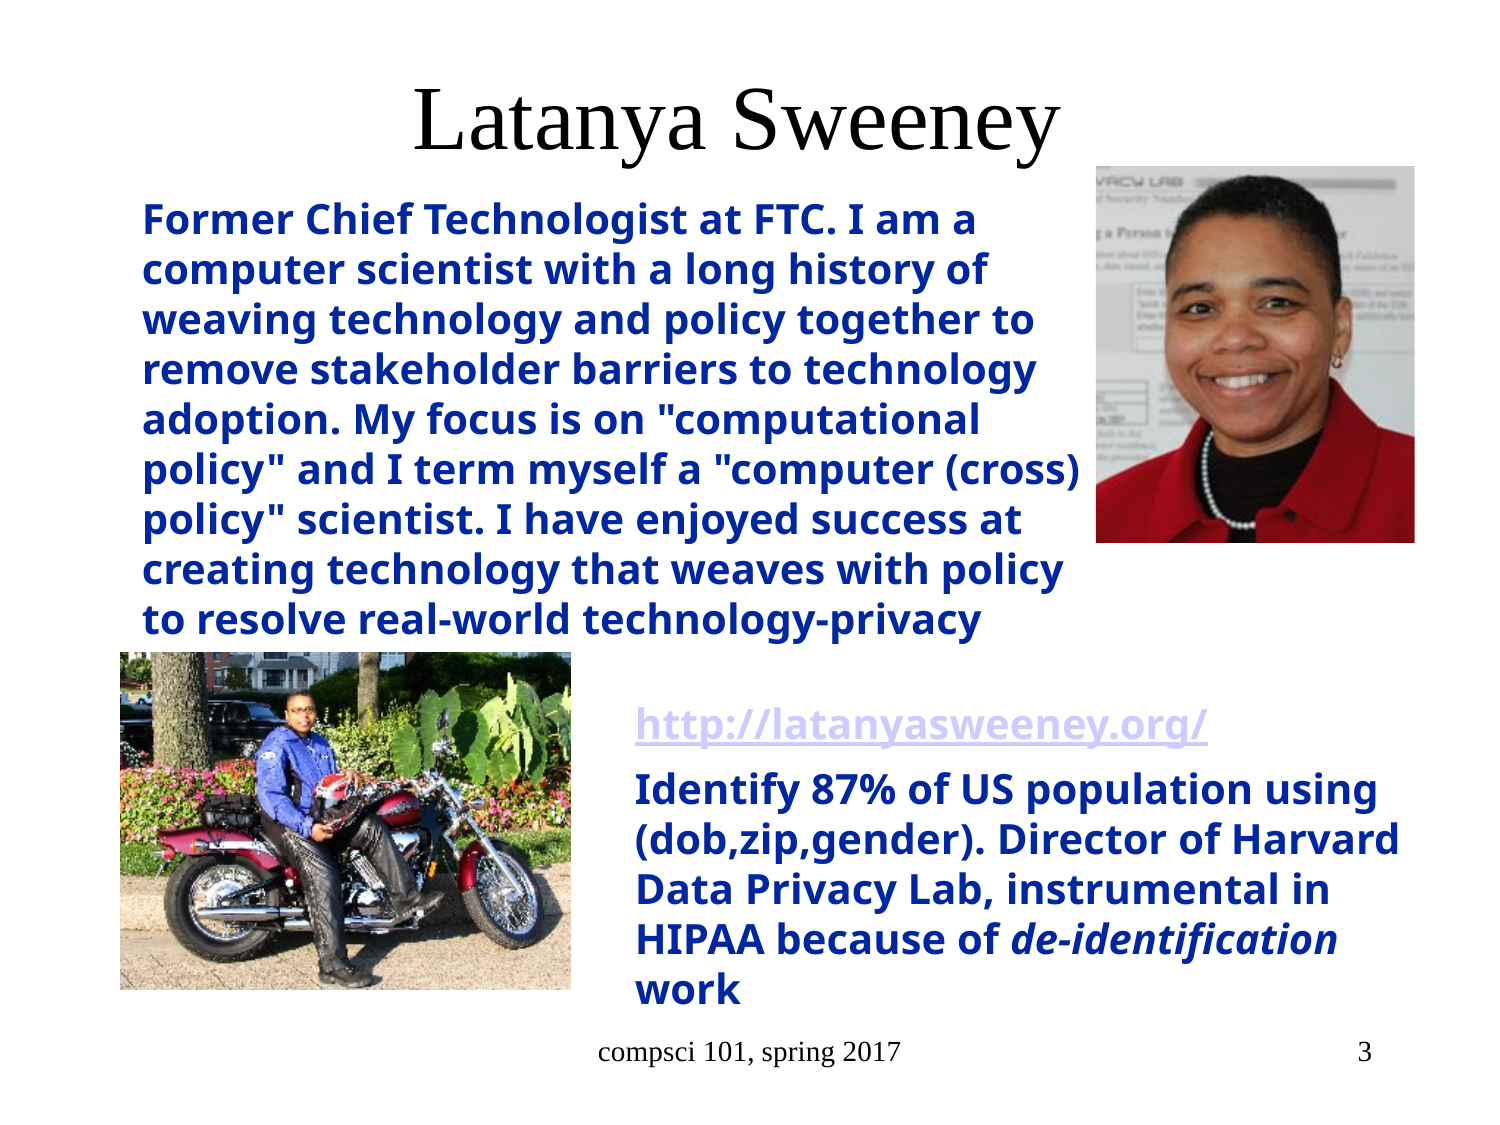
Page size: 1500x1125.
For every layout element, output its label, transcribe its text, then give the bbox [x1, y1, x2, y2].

slide_number 3 [1074, 1024, 1388, 1101]
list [1095, 166, 1415, 544]
footer compsci 101, spring 2017 [512, 1024, 988, 1101]
text_box http://latanyasweeney.org/ Identify 87% of US population using (dob,zip,gender). Director of Harvard Data Privacy Lab, instrumental in HIPAA because of de-identification work [619, 690, 1445, 1059]
picture [120, 651, 572, 990]
title Latanya Sweeney [99, 19, 1375, 207]
text_box Former Chief Technologist at FTC. I am a computer scientist with a long history of weaving technology and policy together to remove stakeholder barriers to technology adoption. My focus is on "computational policy" and I term myself a "computer (cross) policy" scientist. I have enjoyed success at creating technology that weaves with policy to resolve real-world technology-privacy clashes. [127, 185, 1102, 621]
